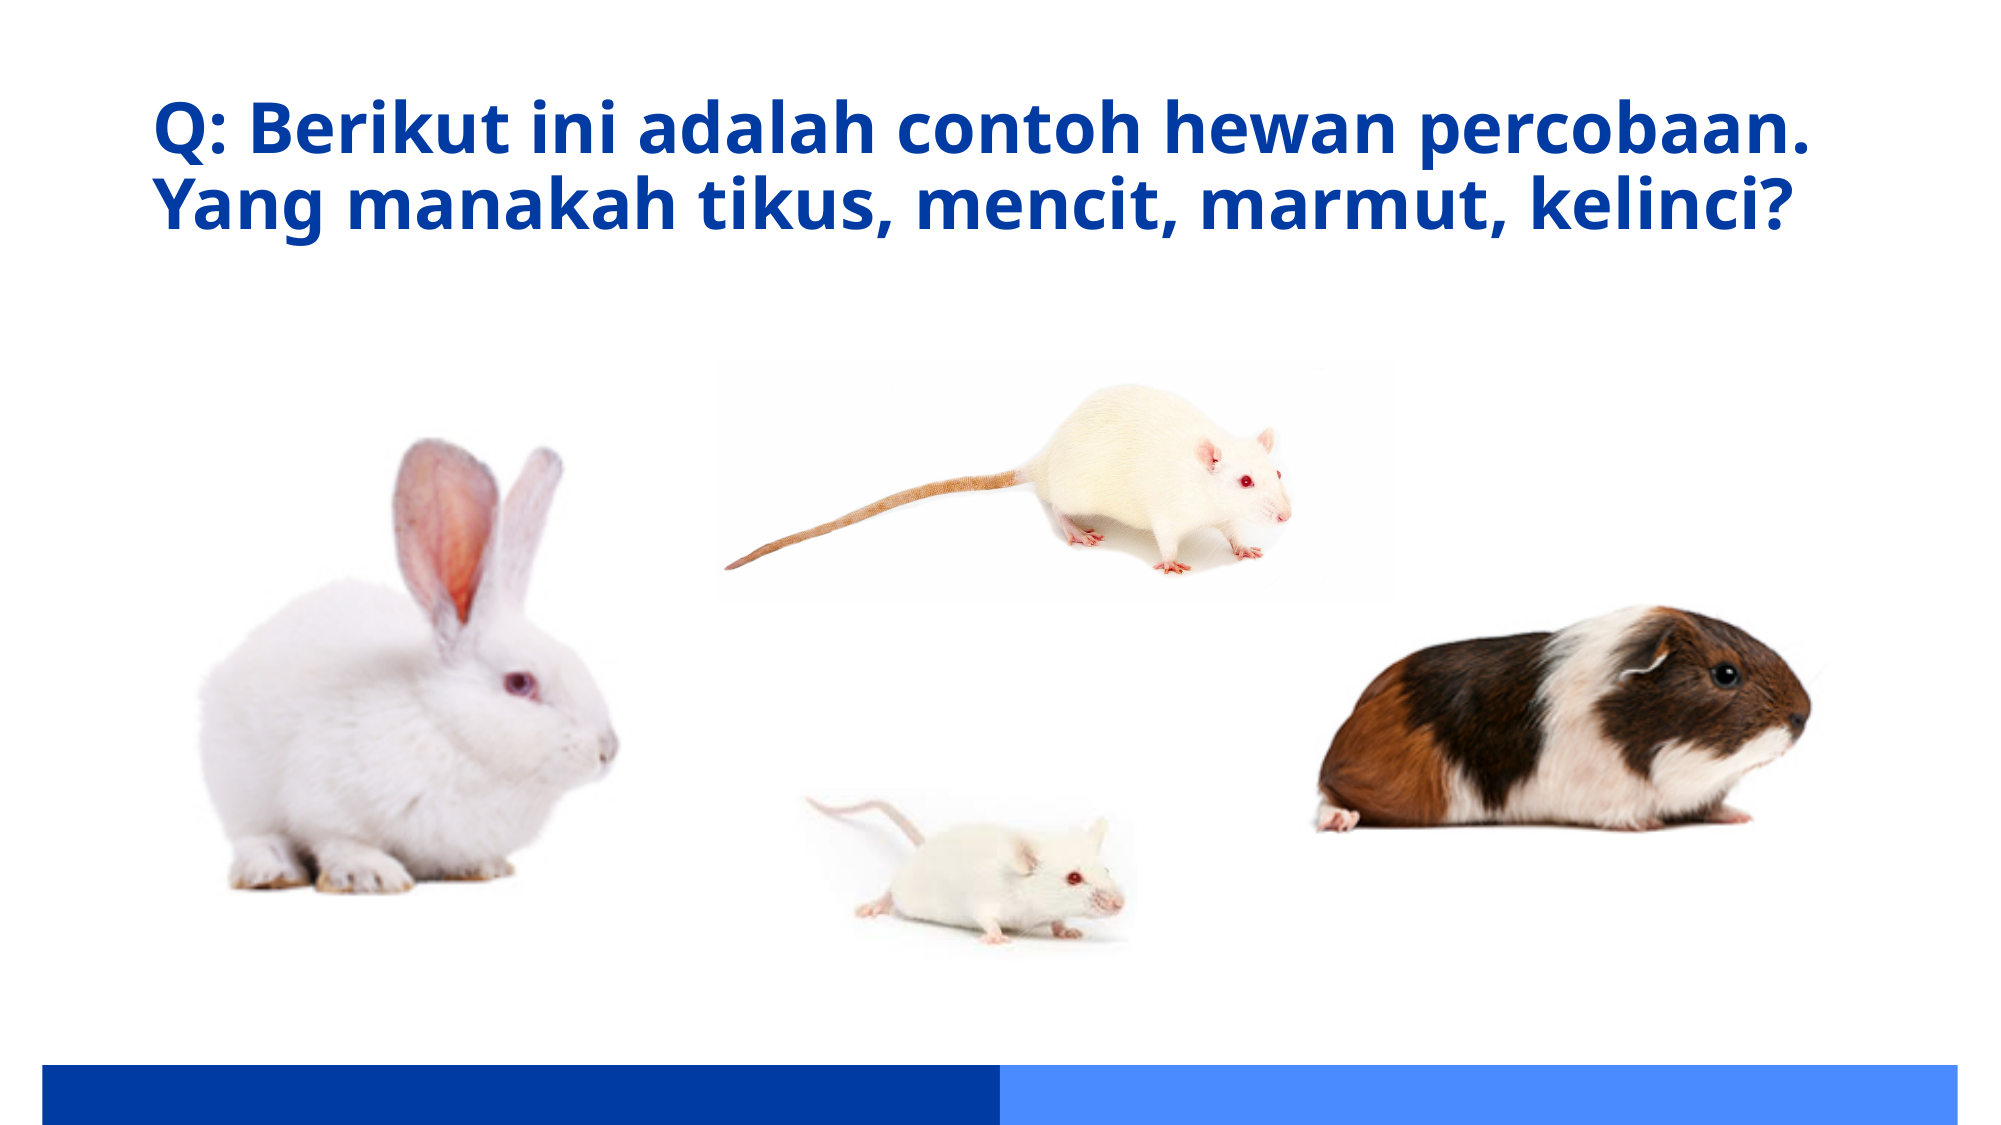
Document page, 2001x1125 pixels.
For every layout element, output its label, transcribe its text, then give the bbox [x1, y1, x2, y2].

picture [788, 788, 1138, 961]
title Q: Berikut ini adalah contoh hewan percobaan. Yang manakah tikus, mencit, marmut, kelinci? [137, 59, 1863, 278]
picture [78, 360, 1897, 909]
